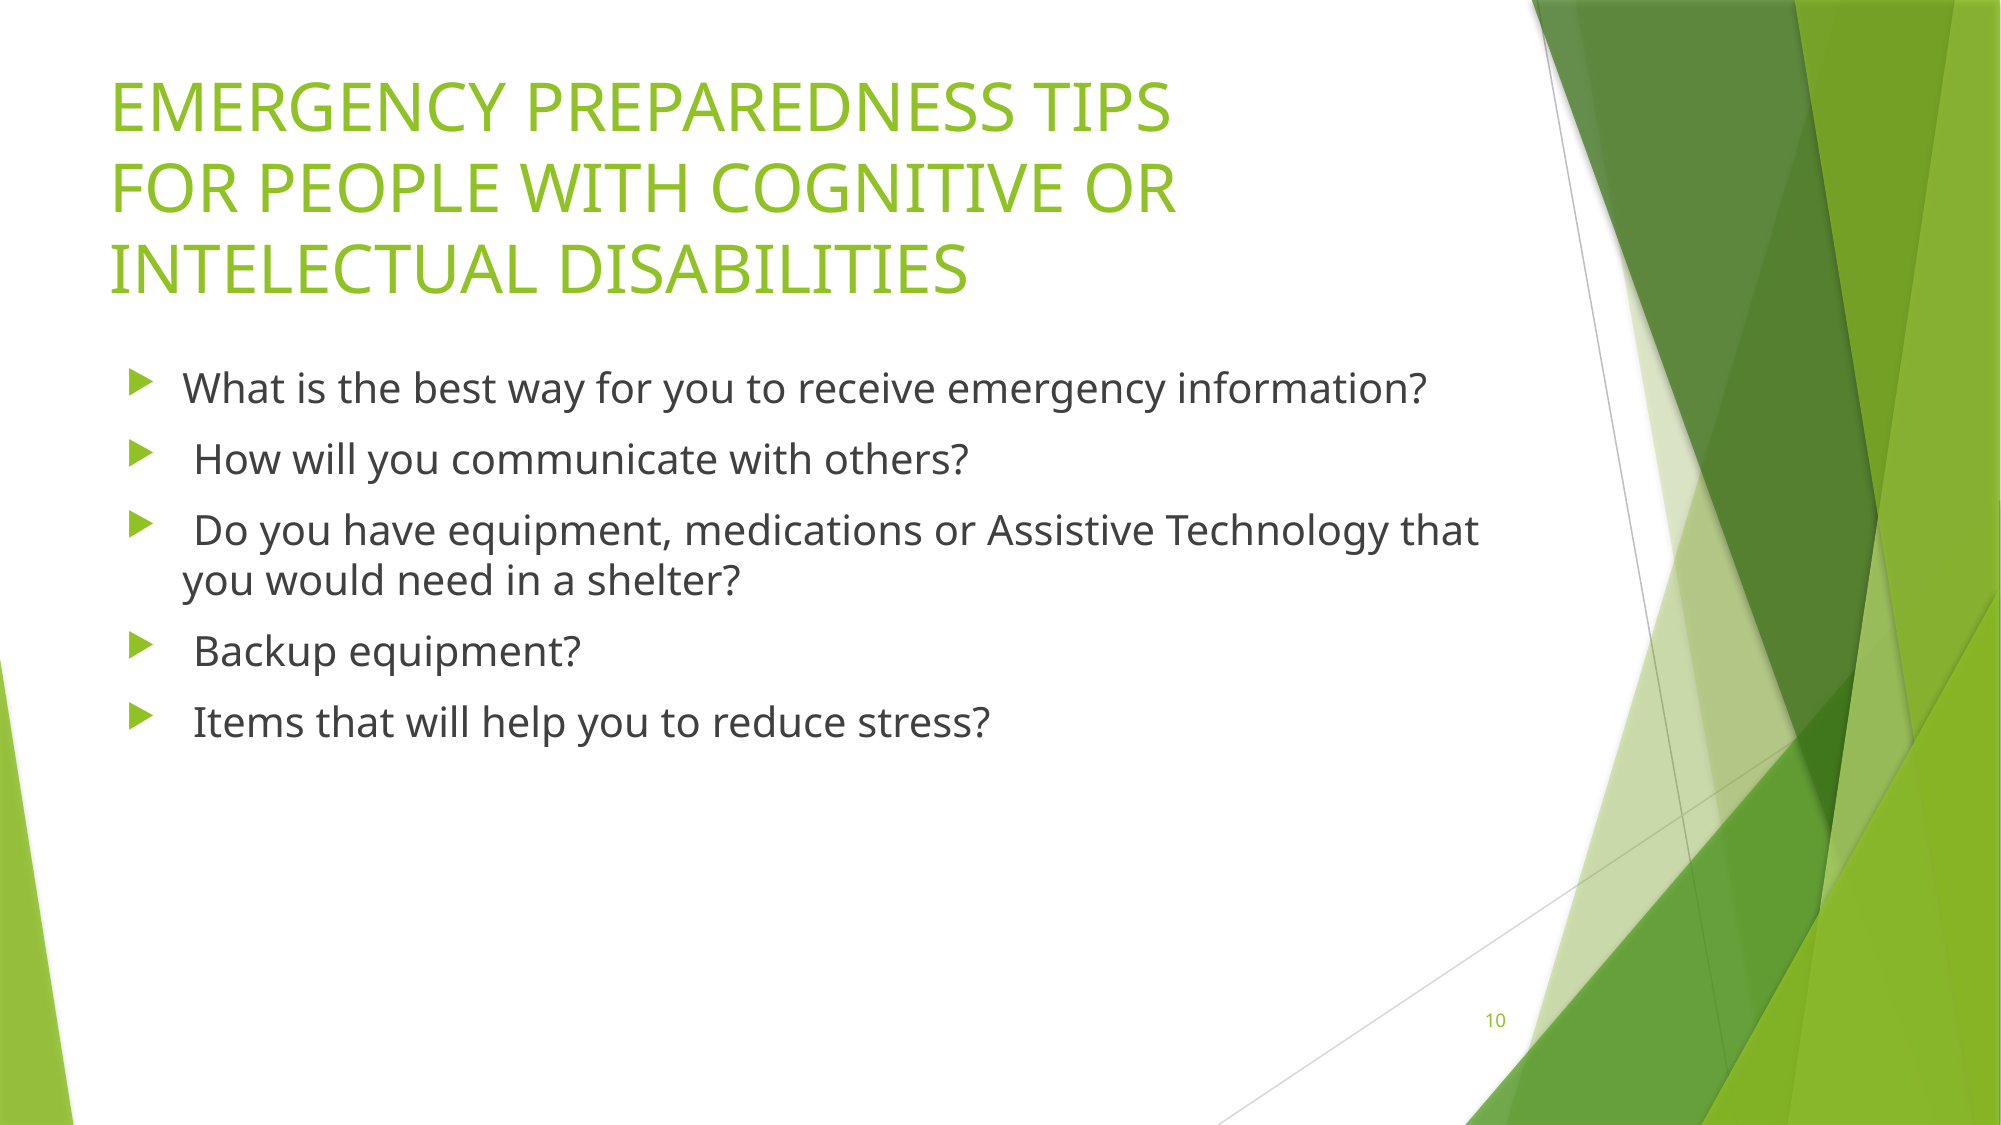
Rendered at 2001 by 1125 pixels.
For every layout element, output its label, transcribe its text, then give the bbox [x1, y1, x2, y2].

list What is the best way for you to receive emergency information? How will you communicate with others? Do you have equipment, medications or Assistive Technology that you would need in a shelter? Backup equipment? Items that will help you to reduce stress? [111, 354, 1522, 992]
slide_number 10 [1409, 991, 1522, 1051]
title EMERGENCY PREPAREDNESS TIPS FOR PEOPLE WITH COGNITIVE OR INTELECTUAL DISABILITIES [94, 56, 1522, 317]
